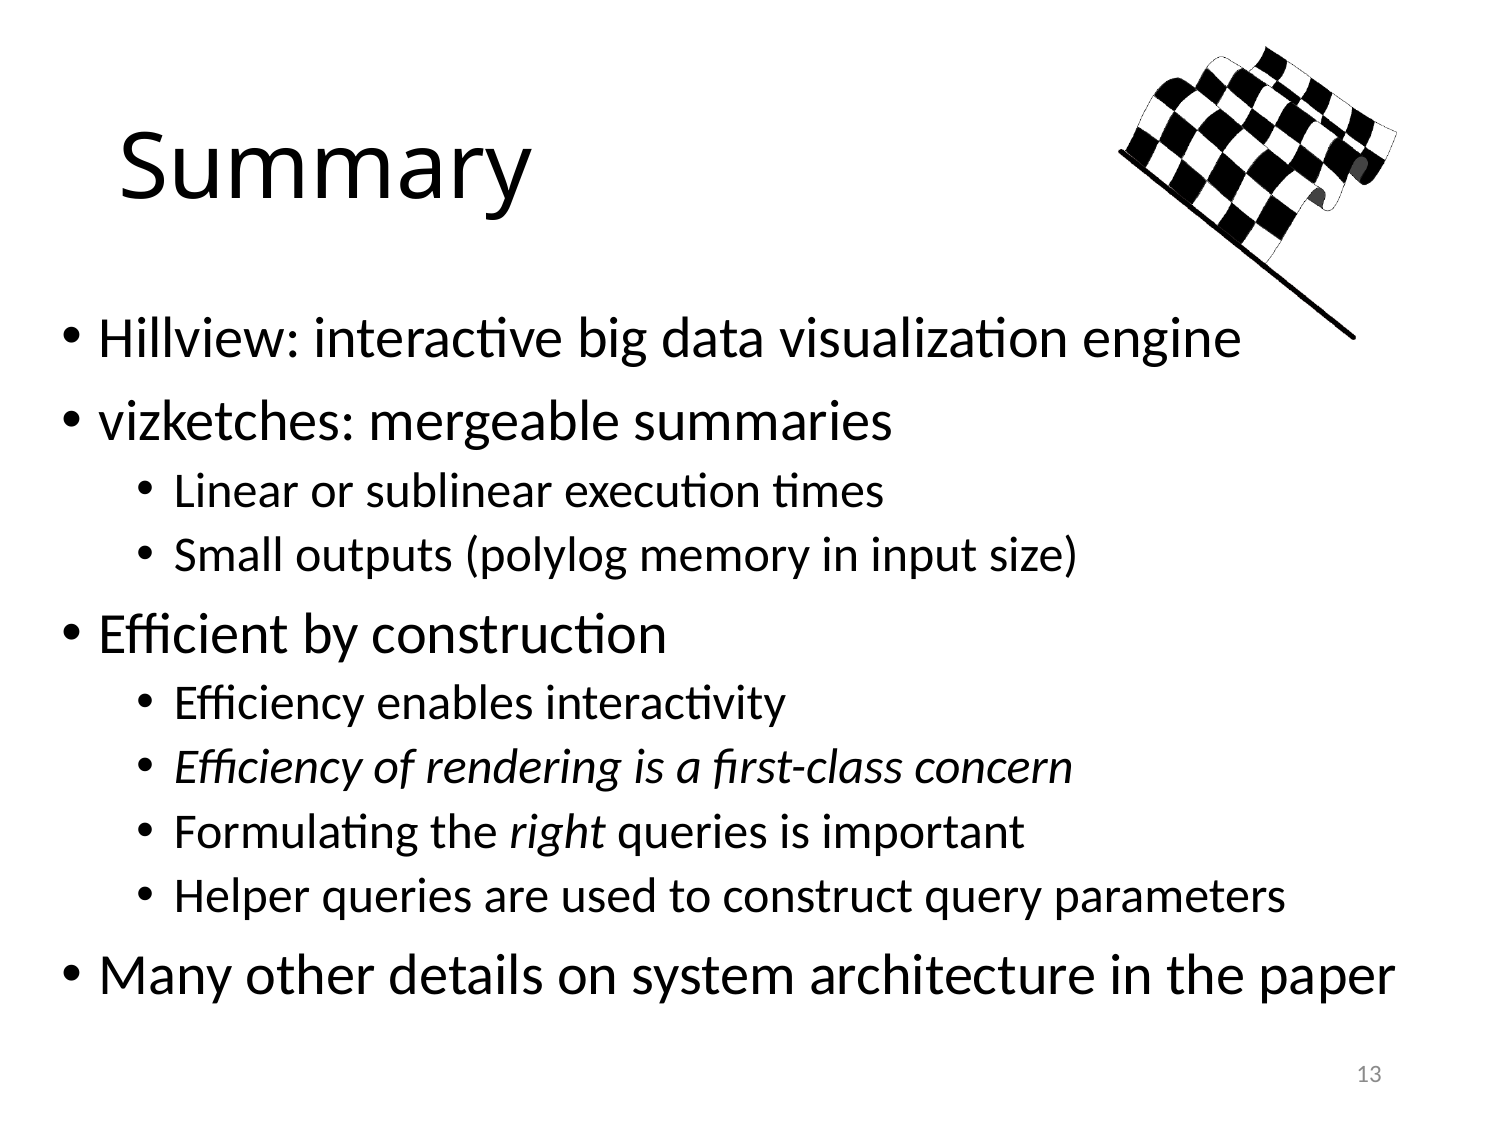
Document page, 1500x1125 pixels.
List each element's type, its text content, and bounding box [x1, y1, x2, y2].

title Summary [103, 59, 1118, 278]
slide_number 13 [1059, 1042, 1397, 1103]
picture [1118, 46, 1397, 341]
list Hillview: interactive big data visualization engine vizketches: mergeable summaries Linear or sublinear execution times Small outputs (polylog memory in input size) Efficient by construction Efficiency enables interactivity Efficiency of rendering is a first-class concern Formulating the right queries is important Helper queries are used to construct query parameters Many other details on system architecture in the paper [46, 299, 1471, 1054]
